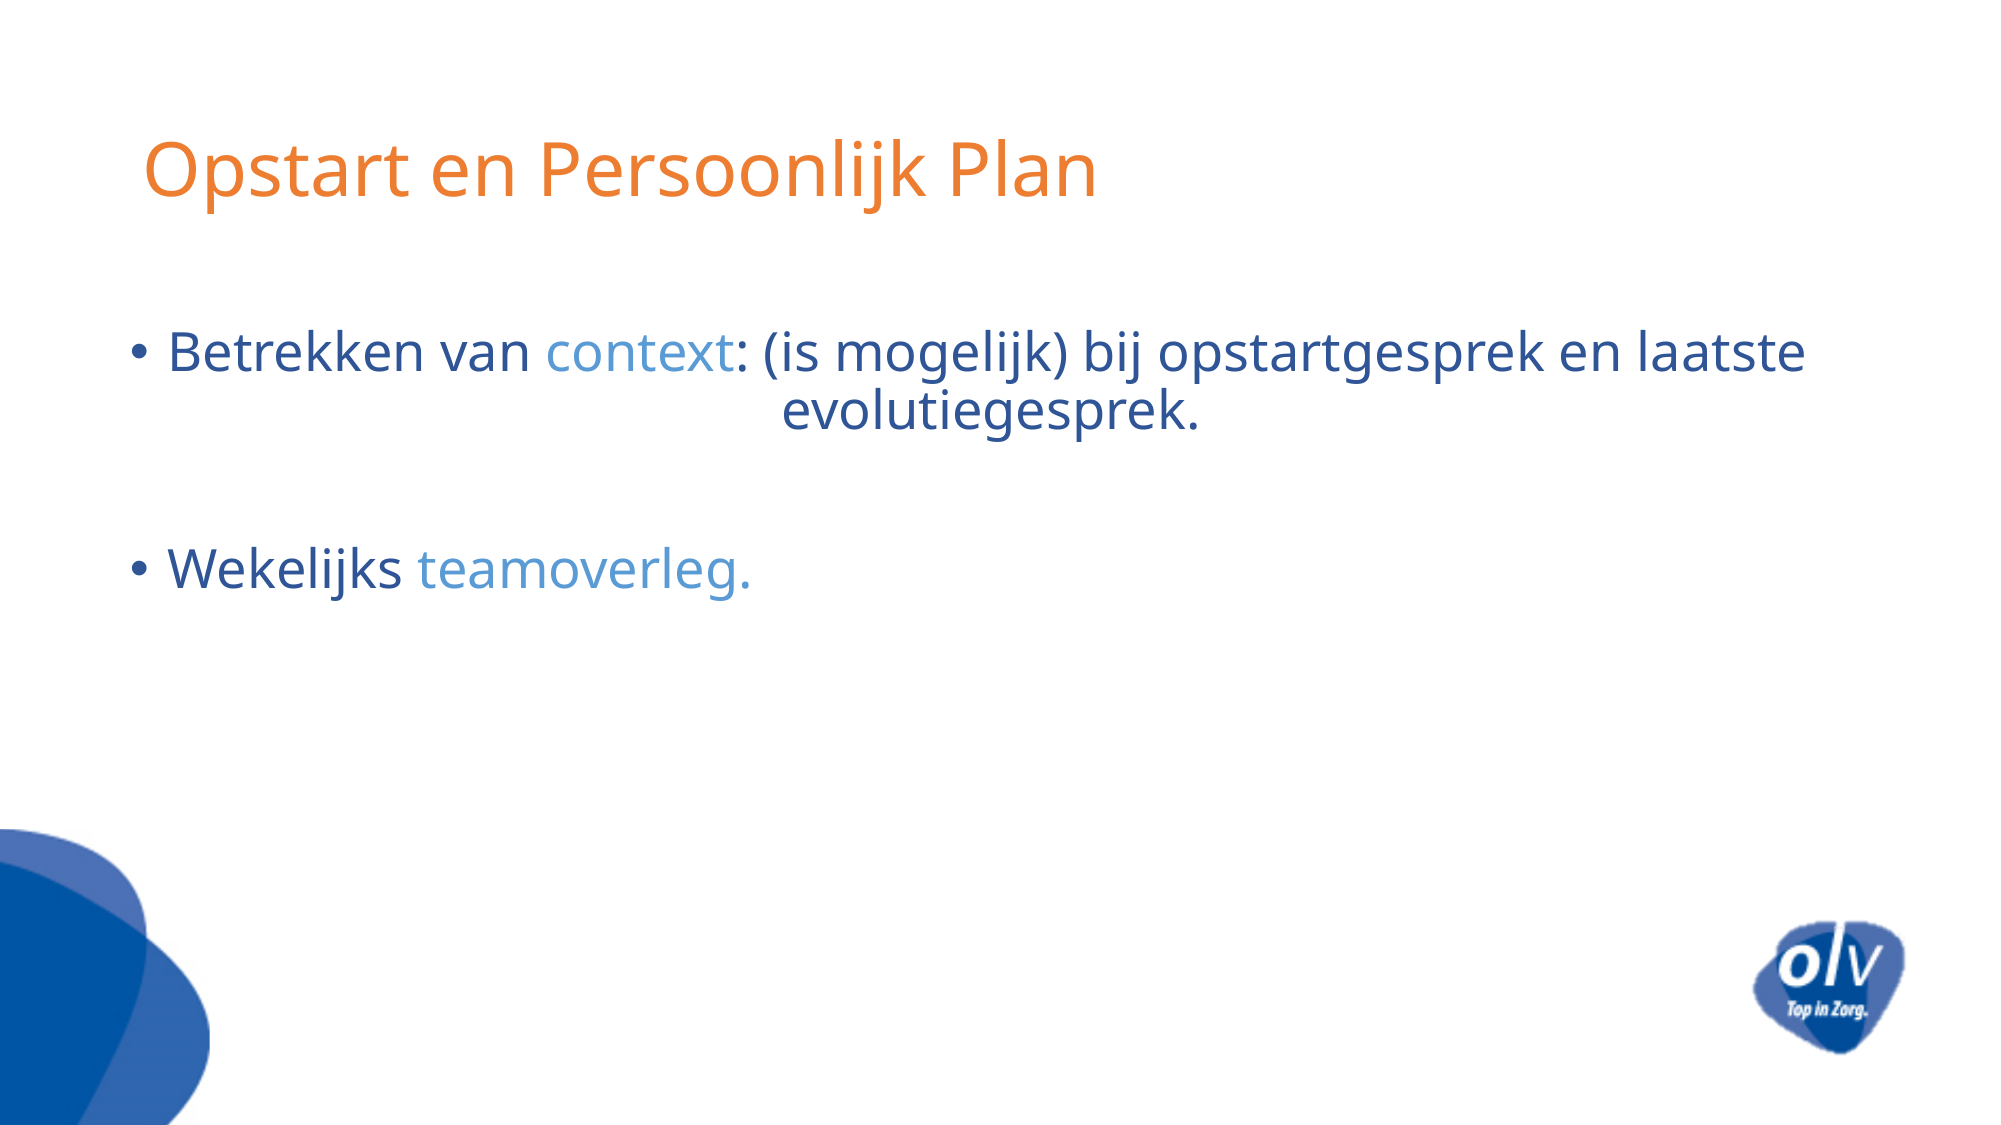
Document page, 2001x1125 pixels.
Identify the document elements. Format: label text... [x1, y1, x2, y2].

picture [0, 828, 289, 1125]
list Betrekken van context: (is mogelijk) bij opstartgesprek en laatste evolutiegesprek. Wekelijks teamoverleg. [114, 317, 1840, 1031]
picture [1735, 897, 1926, 1069]
title Opstart en Persoonlijk Plan [127, 63, 1853, 281]
